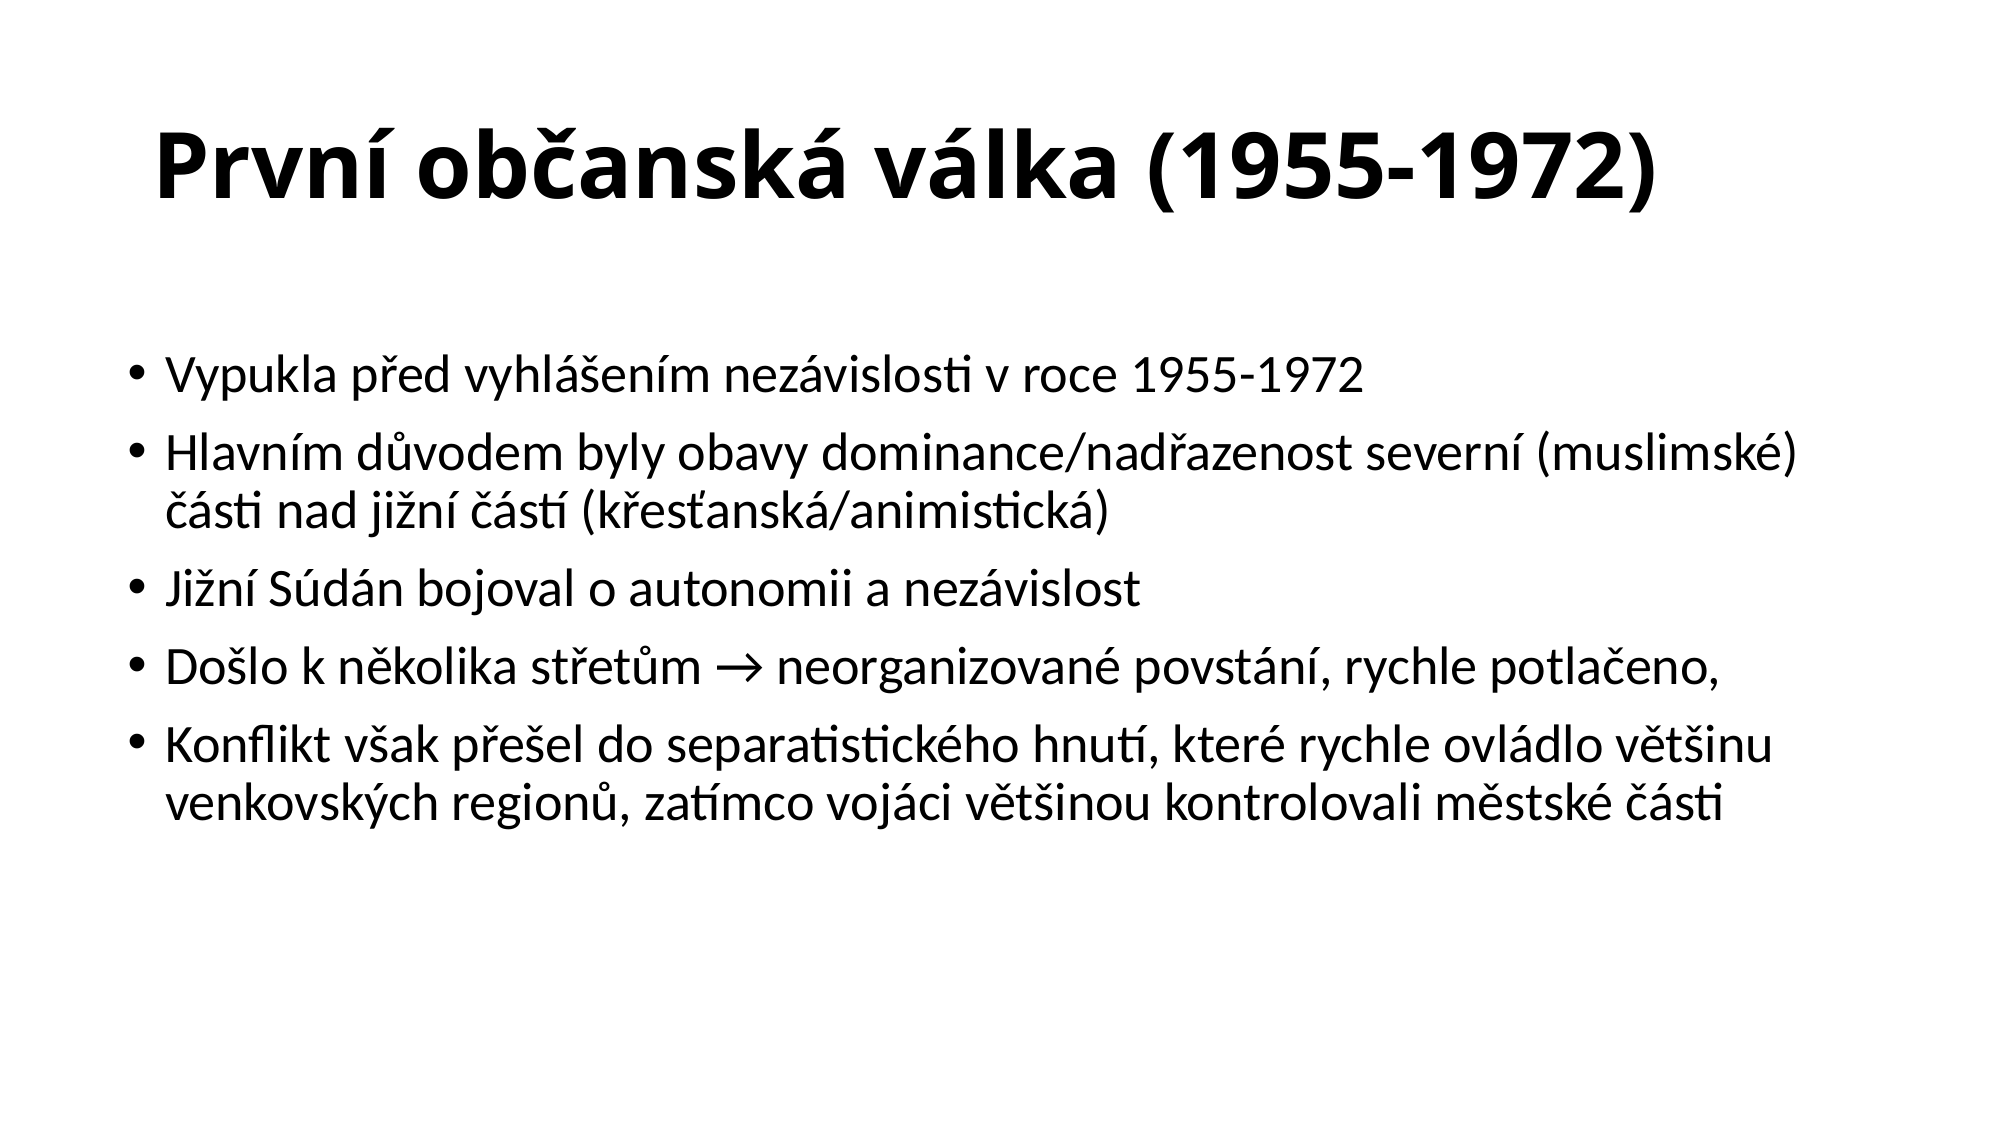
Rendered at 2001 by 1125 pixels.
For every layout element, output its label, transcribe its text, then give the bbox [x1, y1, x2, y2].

title První občanská válka (1955-1972) [137, 59, 1863, 278]
list Vypukla před vyhlášením nezávislosti v roce 1955-1972 Hlavním důvodem byly obavy dominance/nadřazenost severní (muslimské) části nad jižní částí (křesťanská/animistická) Jižní Súdán bojoval o autonomii a nezávislost Došlo k několika střetům → neorganizované povstání, rychle potlačeno, Konflikt však přešel do separatistického hnutí, které rychle ovládlo většinu venkovských regionů, zatímco vojáci většinou kontrolovali městské části [112, 338, 1818, 882]
